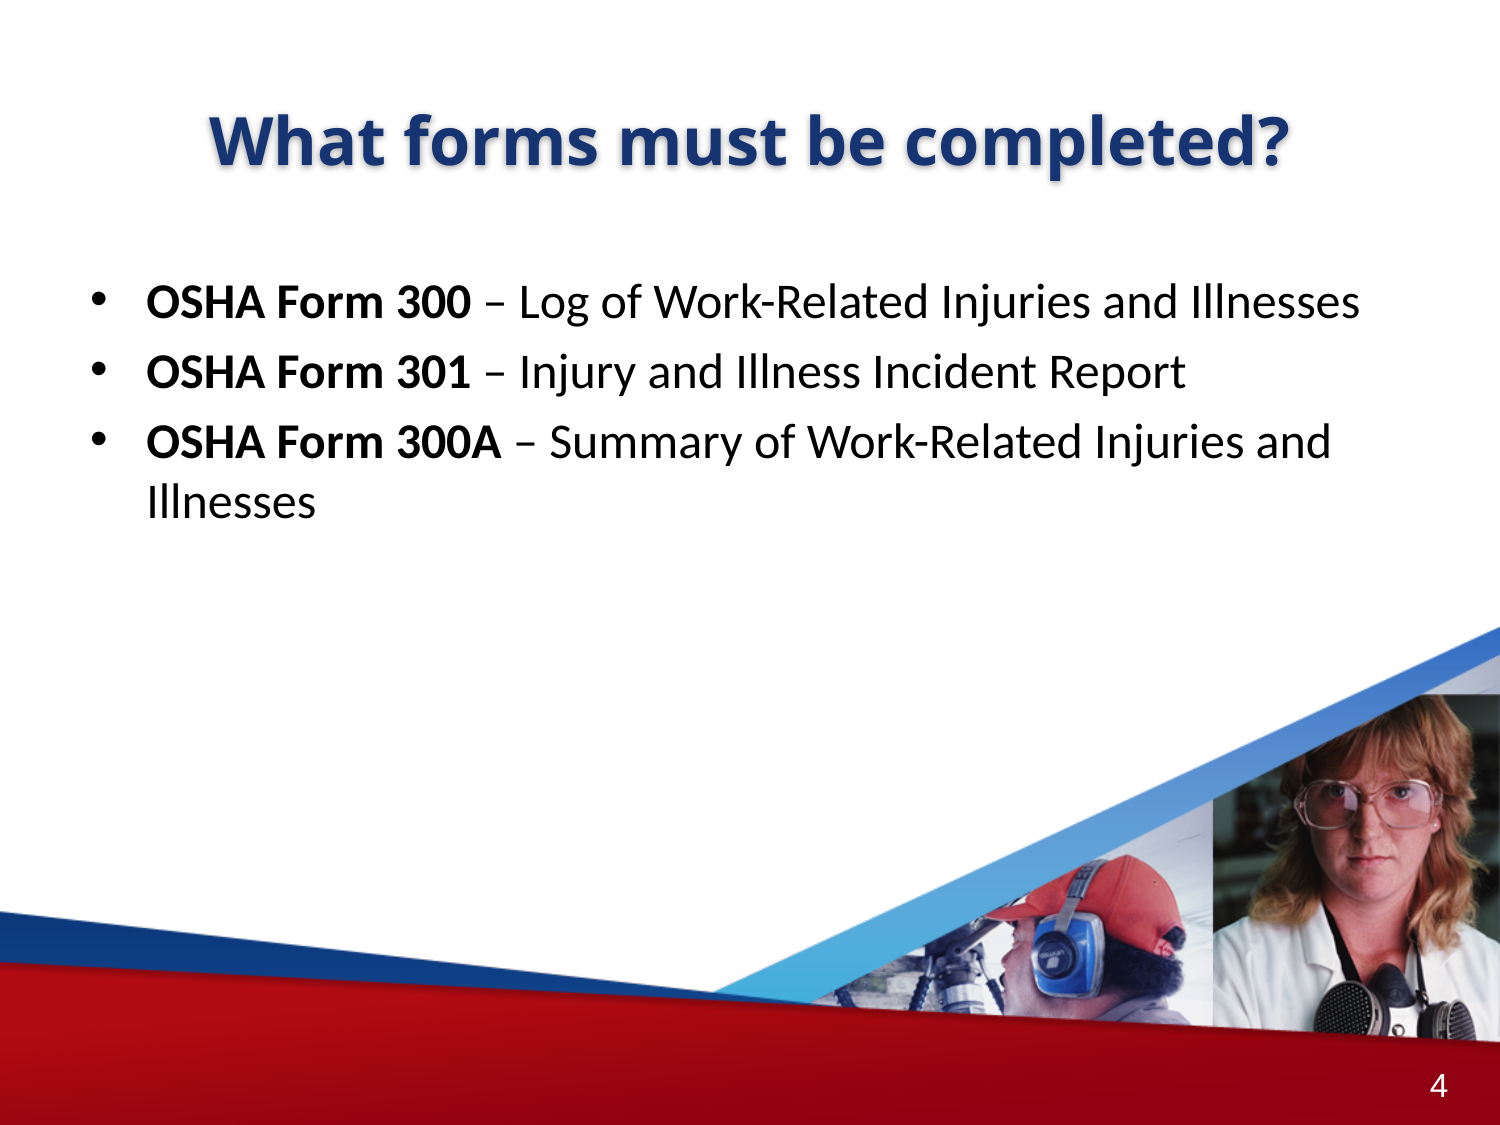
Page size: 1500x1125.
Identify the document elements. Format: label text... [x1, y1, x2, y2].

picture [0, 524, 1500, 1125]
title What forms must be completed? [72, 42, 1428, 236]
list OSHA Form 300 – Log of Work-Related Injuries and Illnesses OSHA Form 301 – Injury and Illness Incident Report OSHA Form 300A – Summary of Work-Related Injuries and Illnesses [74, 260, 1426, 523]
